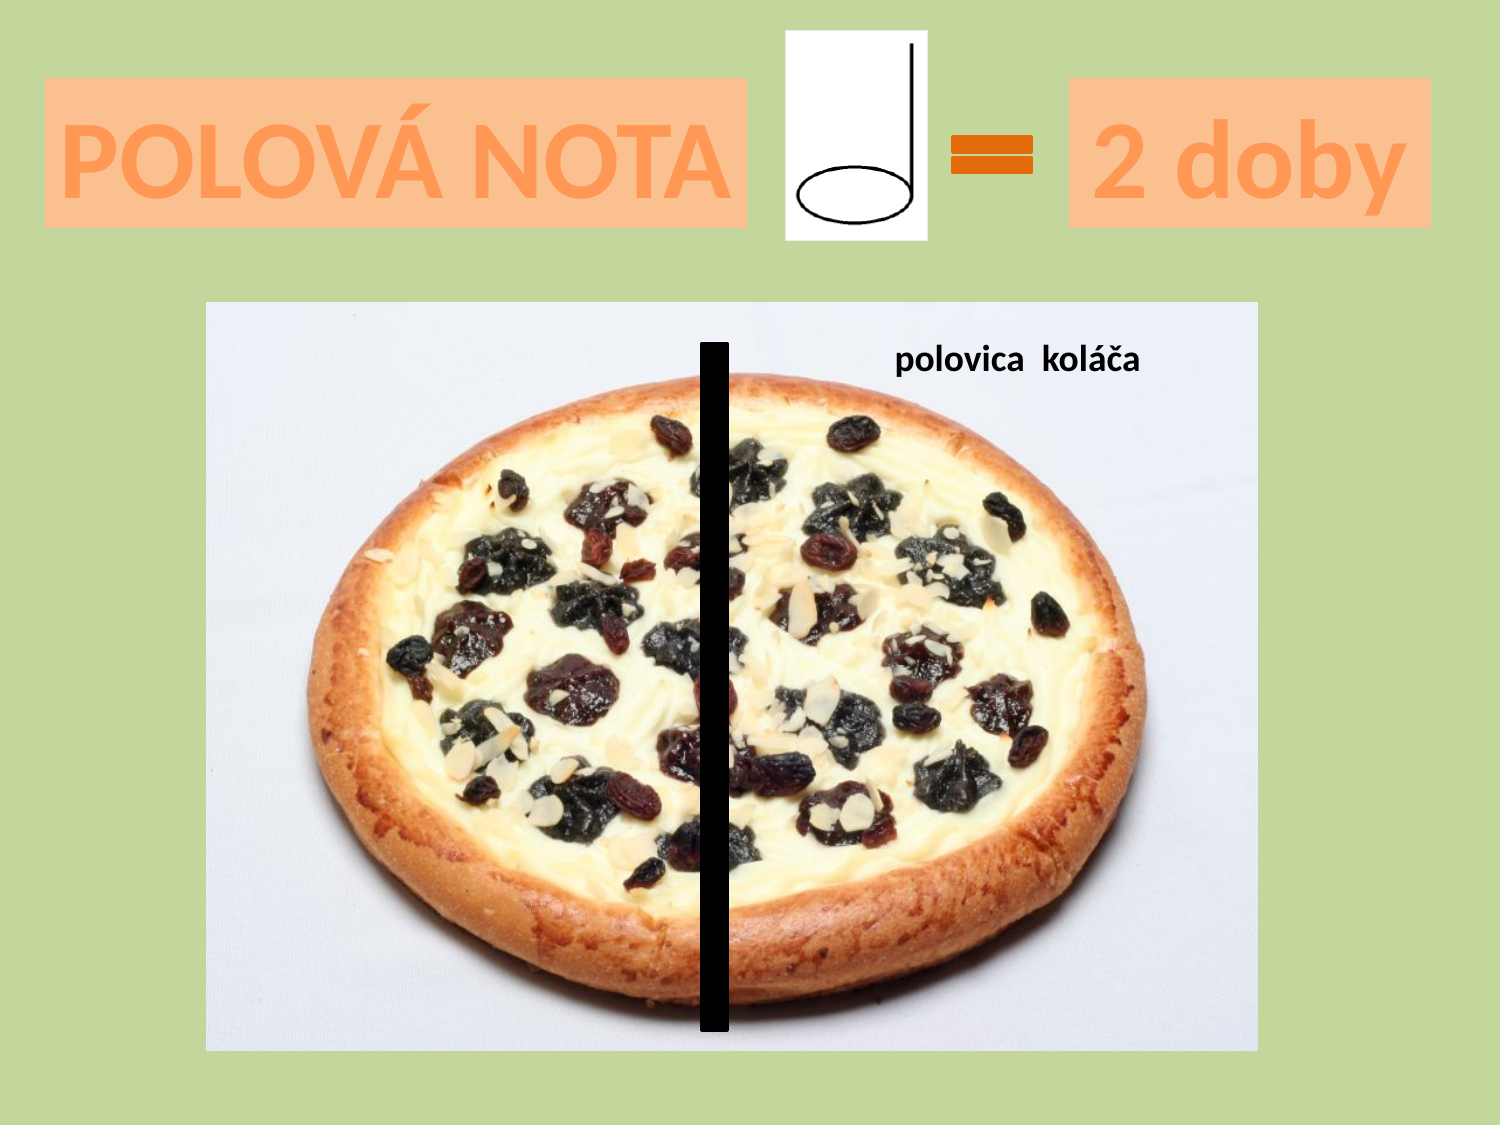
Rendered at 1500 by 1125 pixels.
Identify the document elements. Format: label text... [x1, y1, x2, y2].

text_box [951, 135, 1033, 154]
picture [206, 302, 1259, 1051]
text_box [951, 156, 1033, 174]
text_box POLOVÁ NOTA [44, 78, 748, 229]
text_box 2 doby [1068, 78, 1431, 229]
picture [785, 30, 928, 241]
